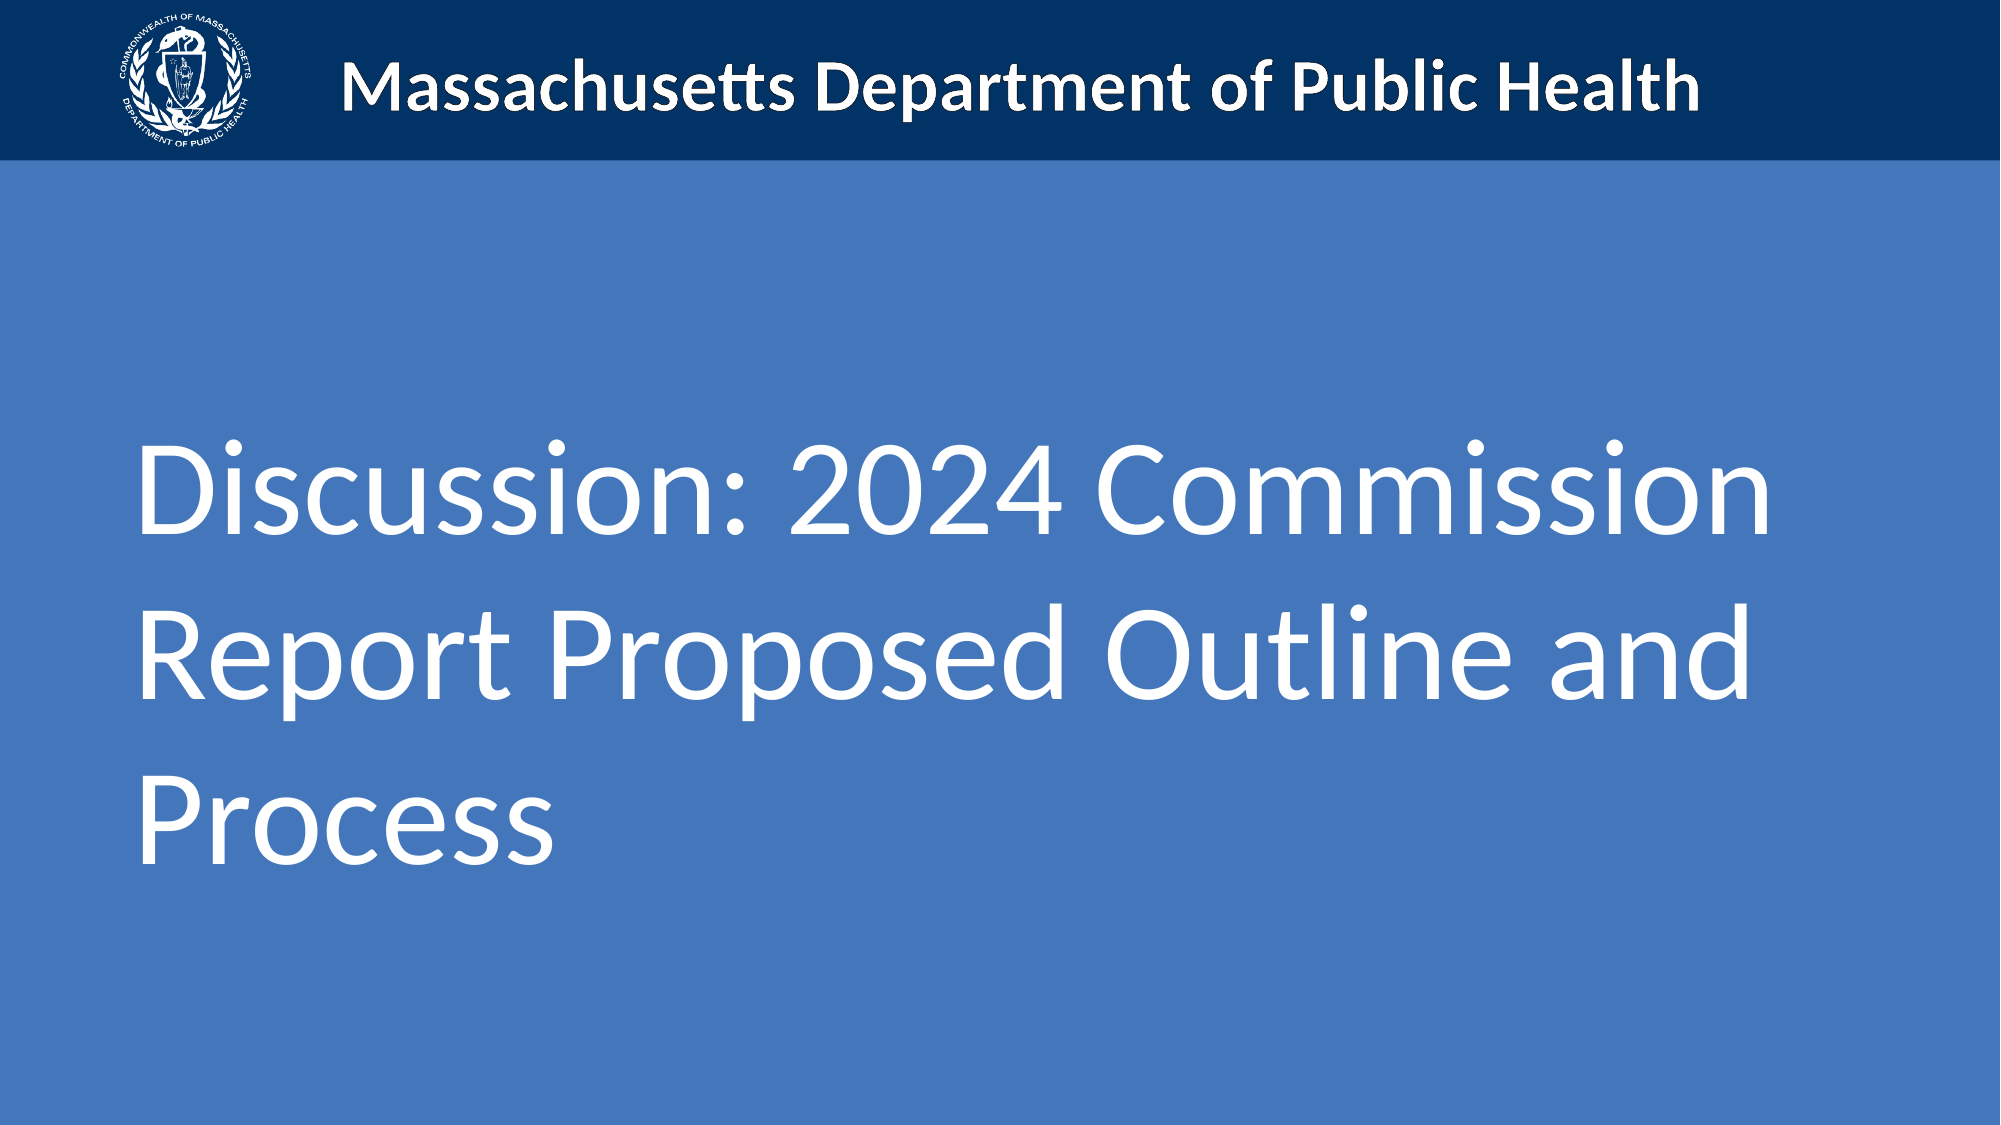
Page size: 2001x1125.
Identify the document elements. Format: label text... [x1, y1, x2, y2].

picture [118, 13, 252, 147]
text_box Discussion: 2024 Commission Report Proposed Outline and Process [119, 389, 1881, 900]
